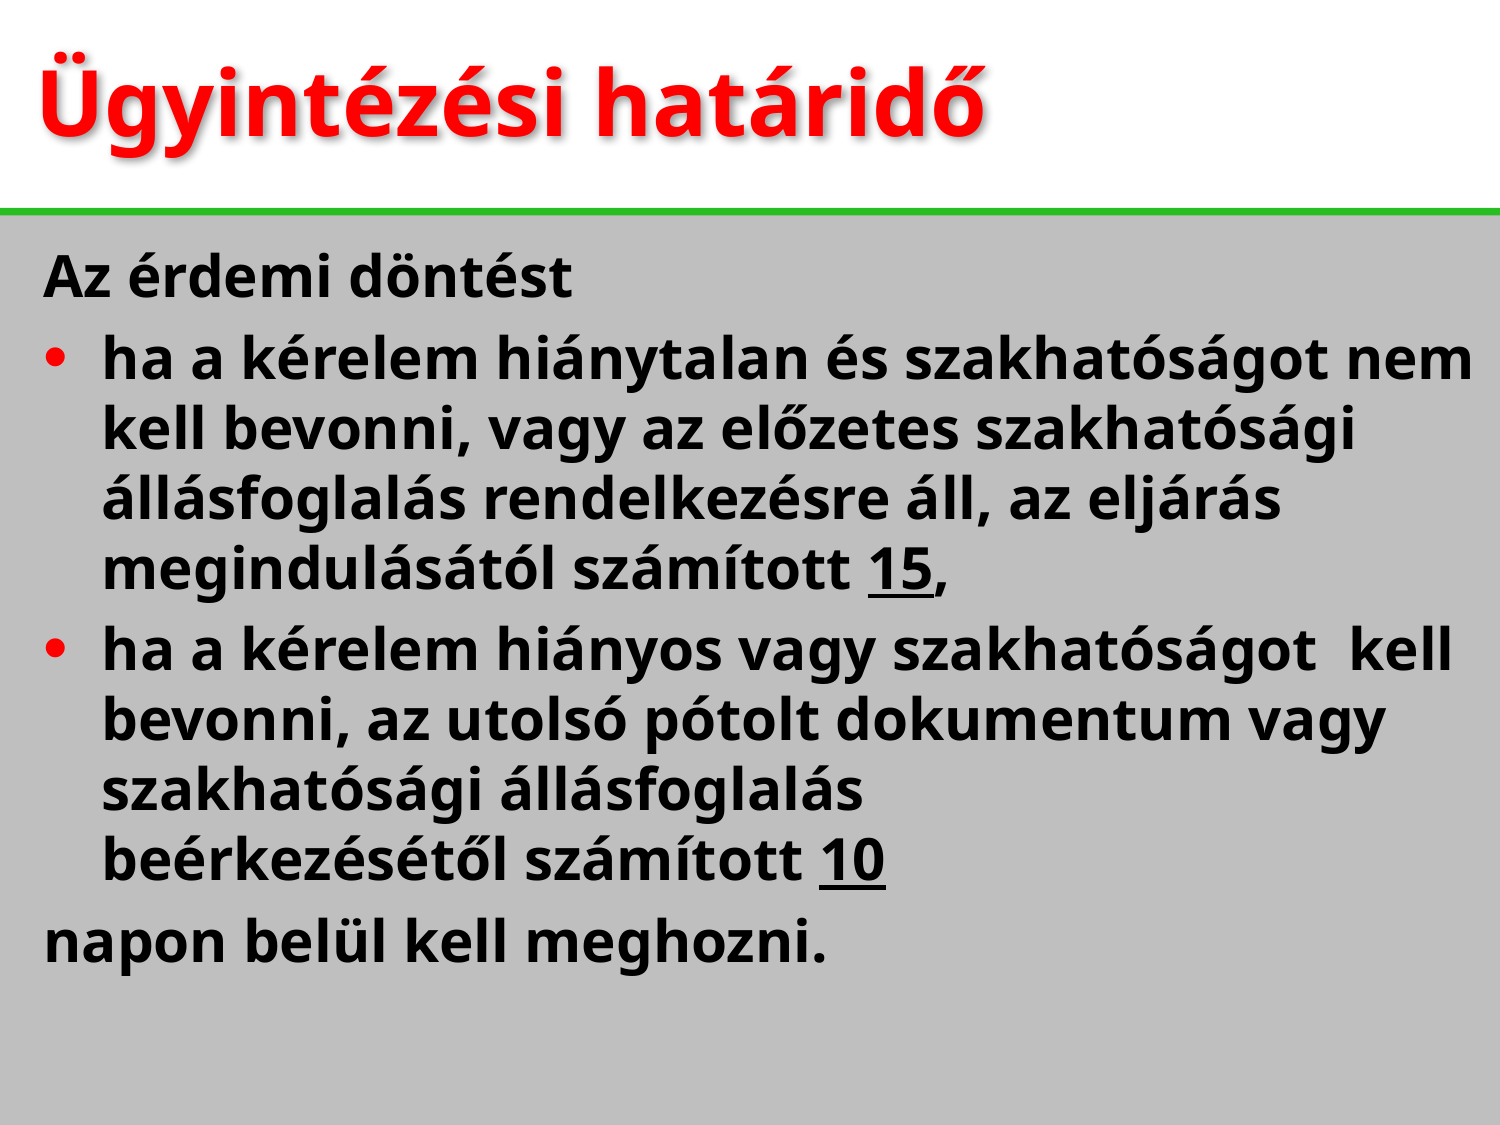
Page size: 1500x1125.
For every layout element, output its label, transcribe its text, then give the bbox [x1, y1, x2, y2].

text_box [0, 207, 1500, 1125]
text_box Ügyintézési határidő [0, 0, 1500, 207]
